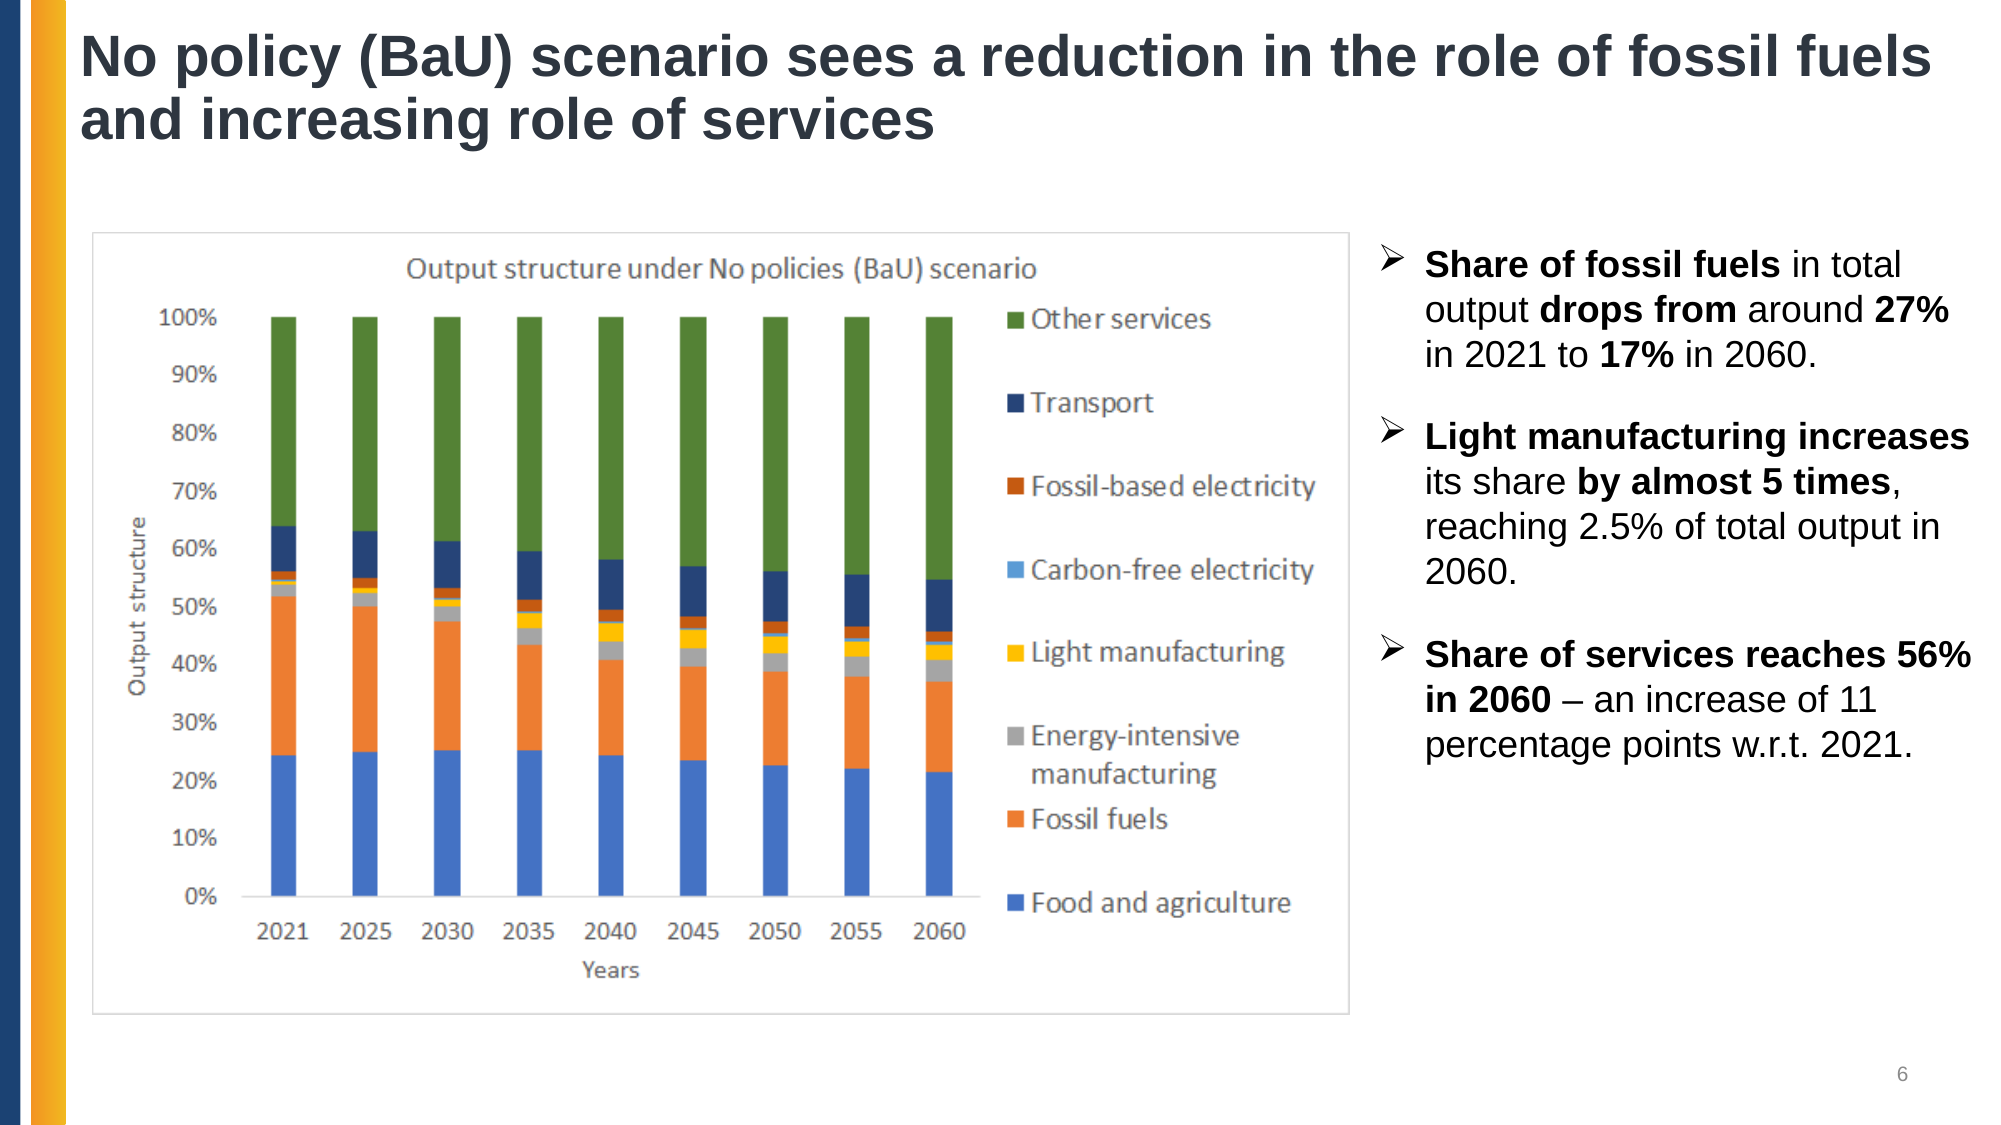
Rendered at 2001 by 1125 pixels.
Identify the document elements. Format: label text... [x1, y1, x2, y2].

text_box Share of fossil fuels in total output drops from around 27% in 2021 to 17% in 2060. Light manufacturing increases its share by almost 5 times, reaching 2.5% of total output in 2060. Share of services reaches 56% in 2060 – an increase of 11 percentage points w.r.t. 2021. [1362, 232, 1994, 773]
slide_number 6 [1473, 1042, 1924, 1103]
picture [92, 232, 1350, 1016]
title No policy (BaU) scenario sees a reduction in the role of fossil fuels and increasing role of services [65, 17, 1995, 162]
